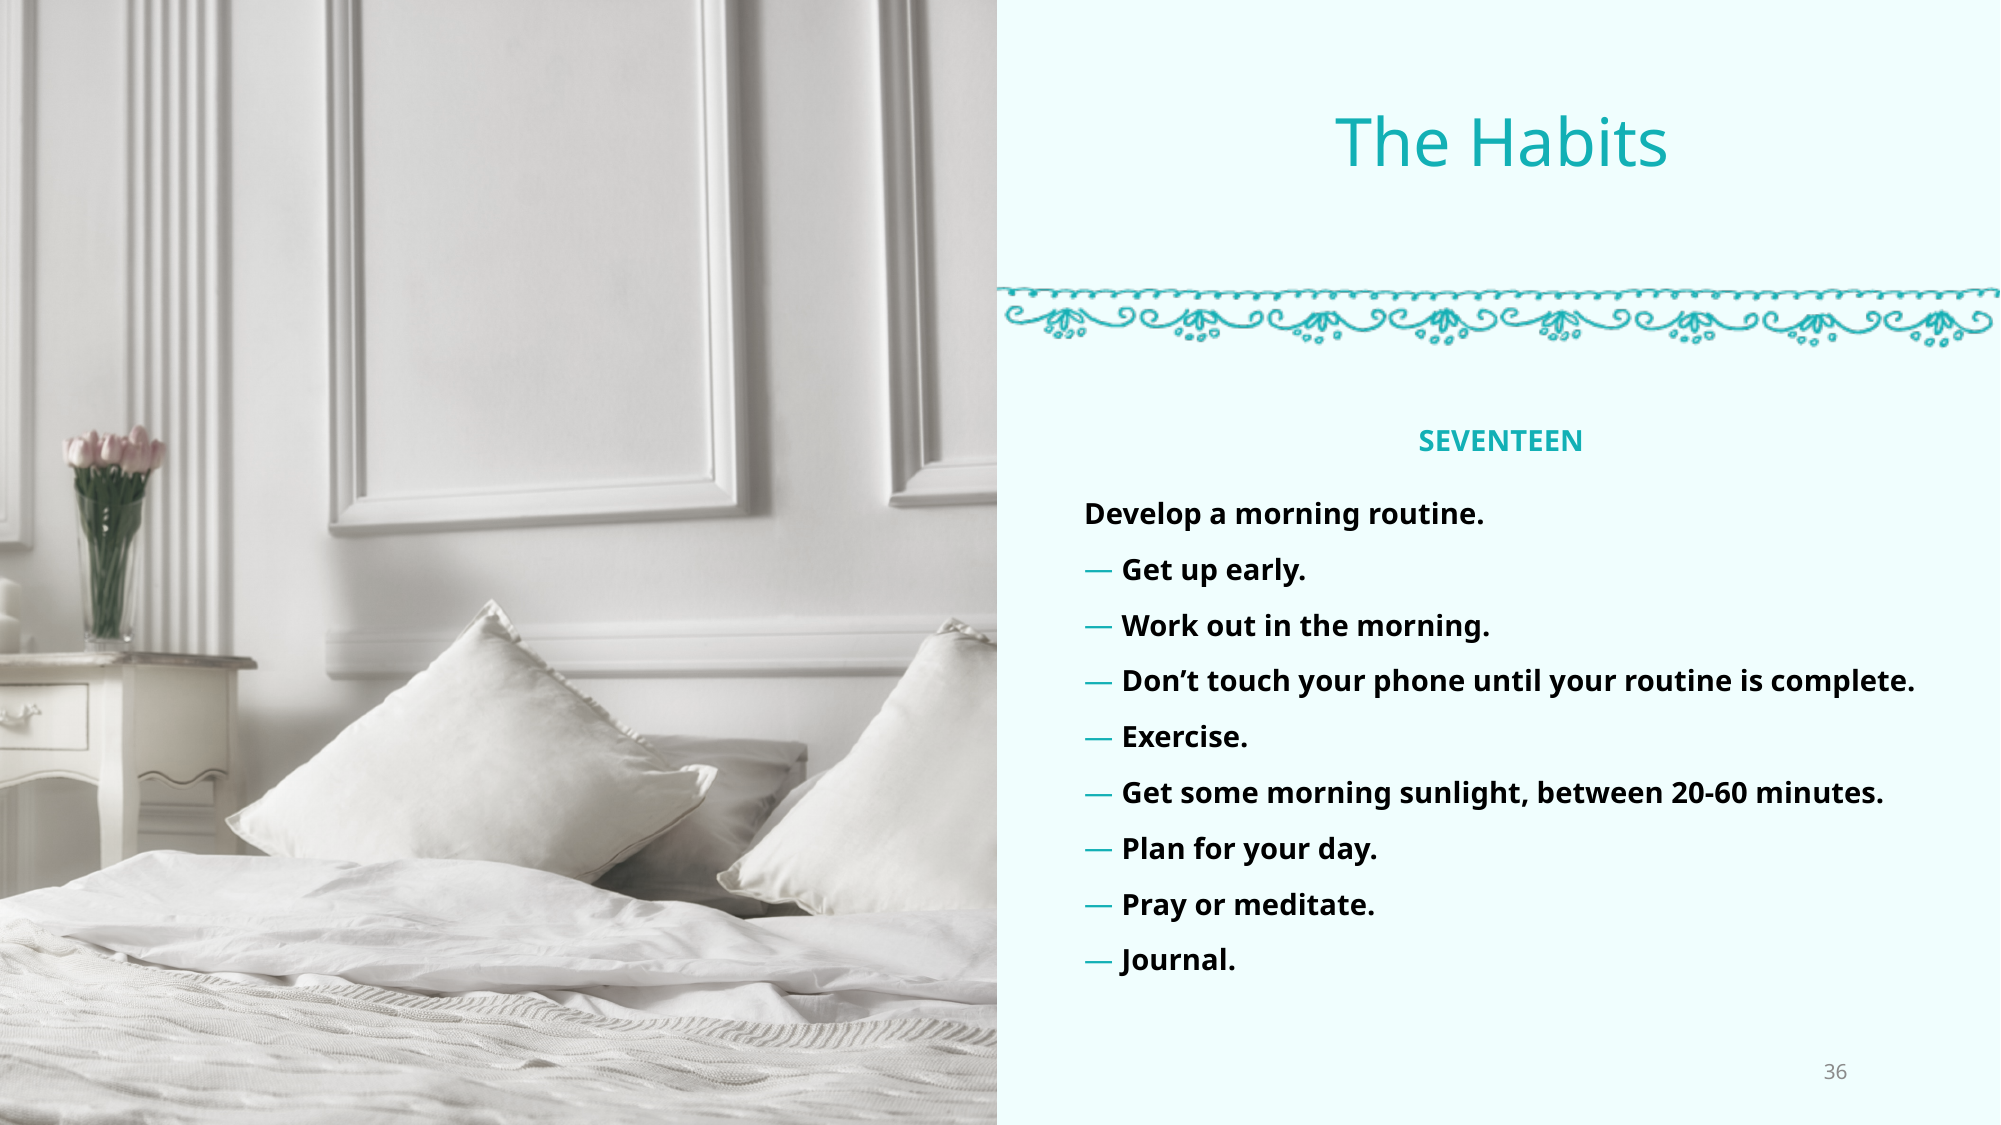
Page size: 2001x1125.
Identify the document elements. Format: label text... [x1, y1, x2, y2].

picture [0, 0, 2000, 1125]
title The Habits [1070, 37, 1935, 253]
list SEVENTEEN Develop a morning routine. Get up early. Work out in the morning. Don’t touch your phone until your routine is complete. Exercise. Get some morning sunlight, between 20-60 minutes. Plan for your day. Pray or meditate. Journal. [1069, 396, 1934, 1073]
slide_number 36 [1412, 1042, 1863, 1103]
